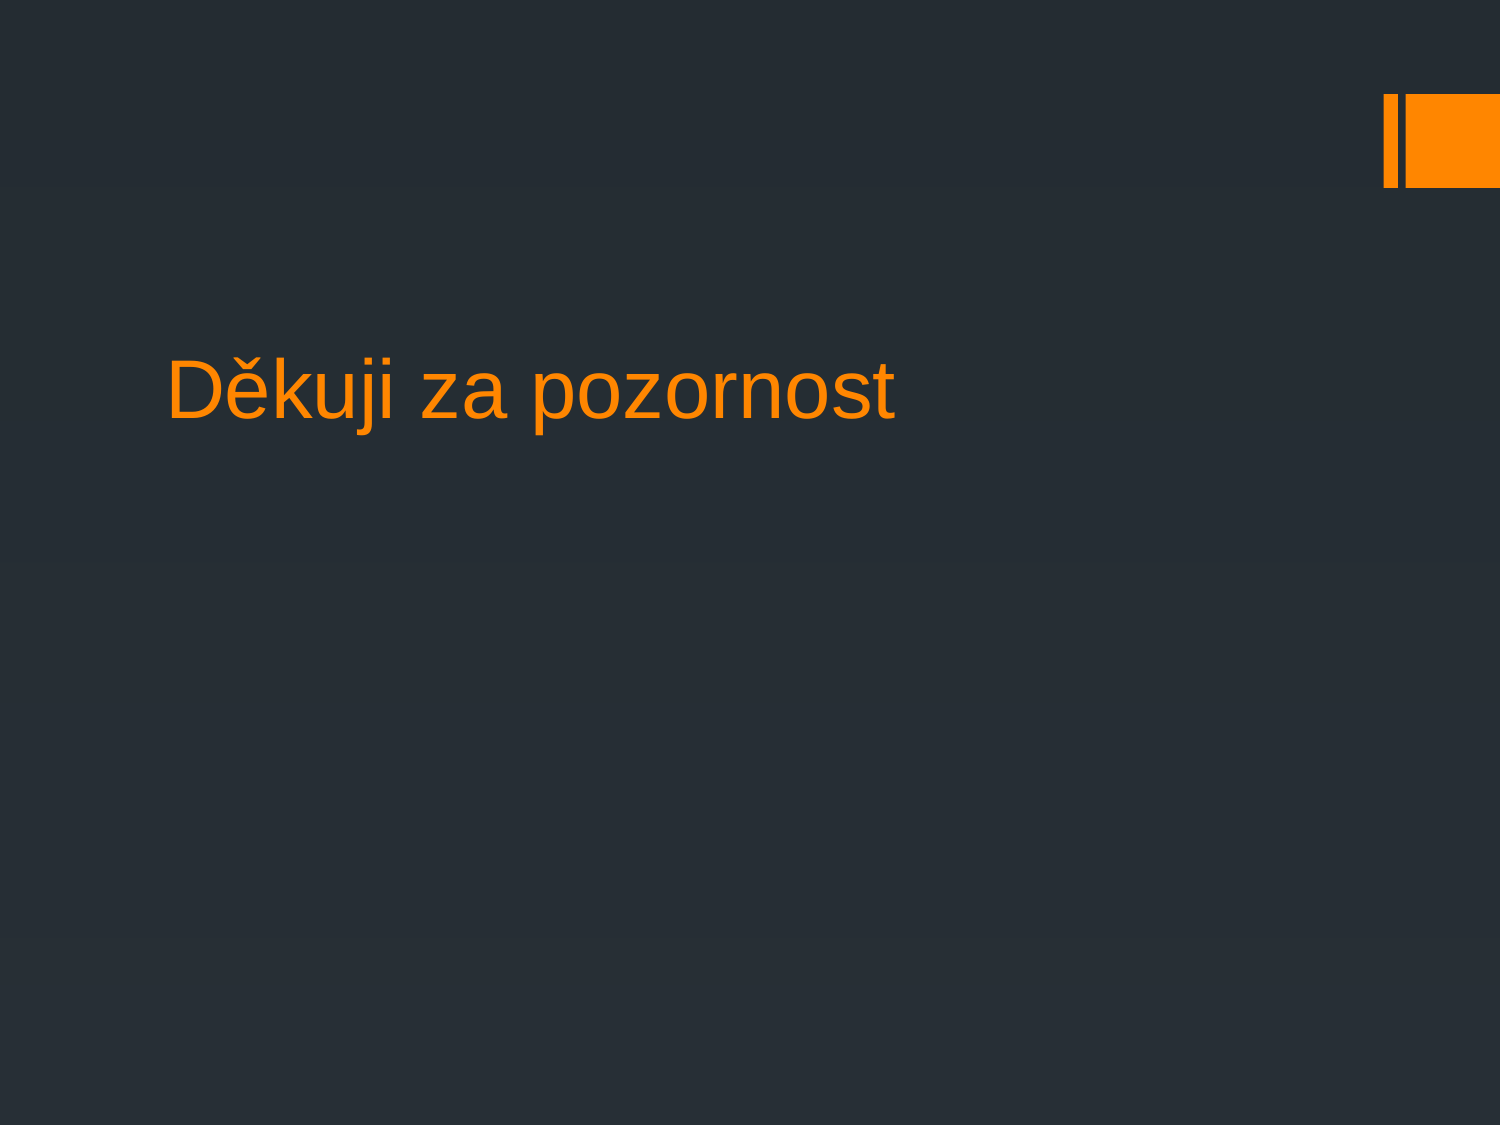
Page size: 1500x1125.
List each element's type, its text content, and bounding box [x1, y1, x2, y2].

title Děkuji za pozornost [150, 253, 1350, 443]
